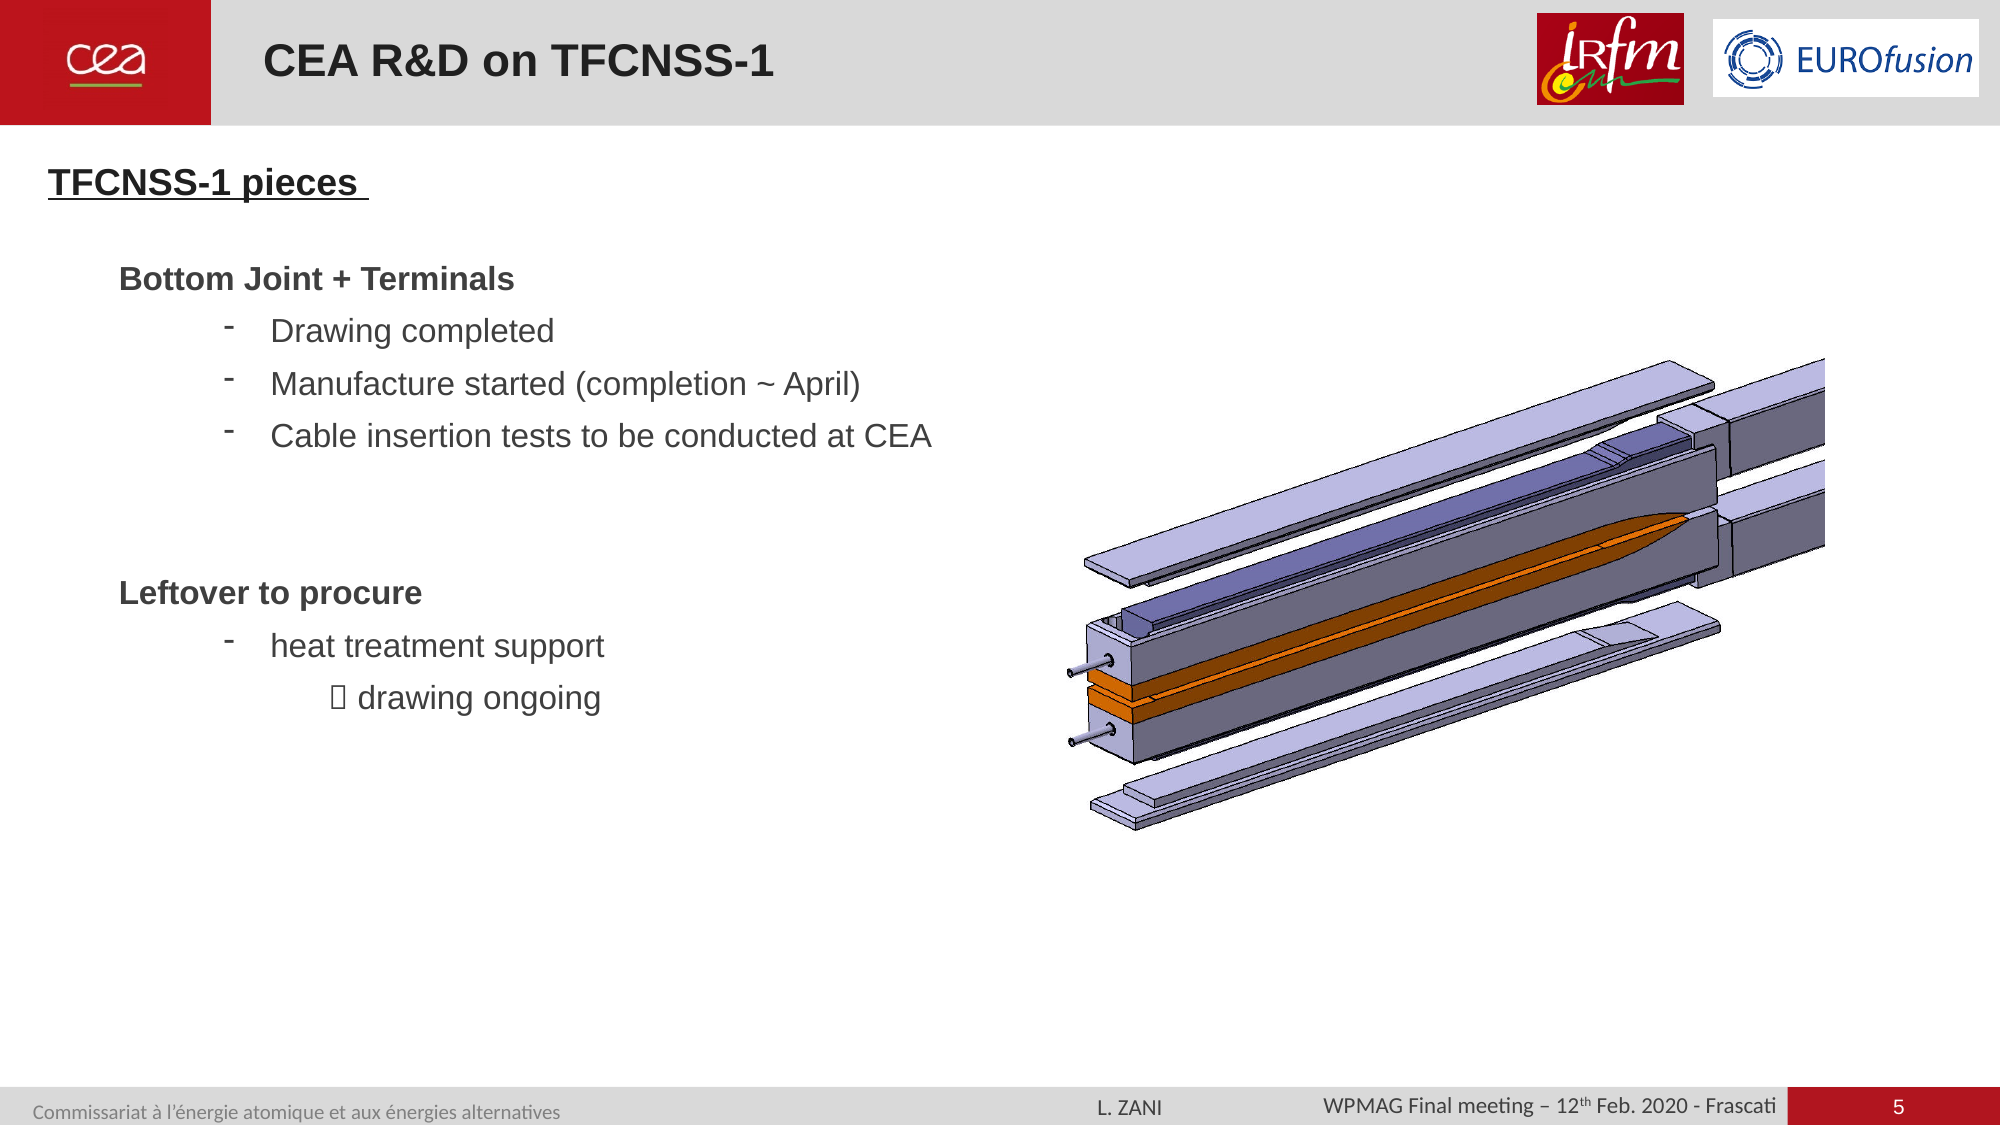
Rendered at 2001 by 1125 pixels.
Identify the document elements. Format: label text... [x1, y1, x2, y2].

title CEA R&D on TFCNSS-1 [242, 32, 1204, 95]
picture [969, 339, 1825, 839]
picture [1537, 13, 1684, 105]
text_box Bottom Joint + Terminals Drawing completed Manufacture started (completion ~ April) Cable insertion tests to be conducted at CEA Leftover to procure heat treatment support  drawing ongoing [104, 249, 1131, 829]
picture [1713, 19, 1979, 97]
slide_number 5 [1830, 1093, 1968, 1119]
picture [43, 8, 168, 110]
list TFCNSS-1 pieces [26, 153, 1761, 216]
